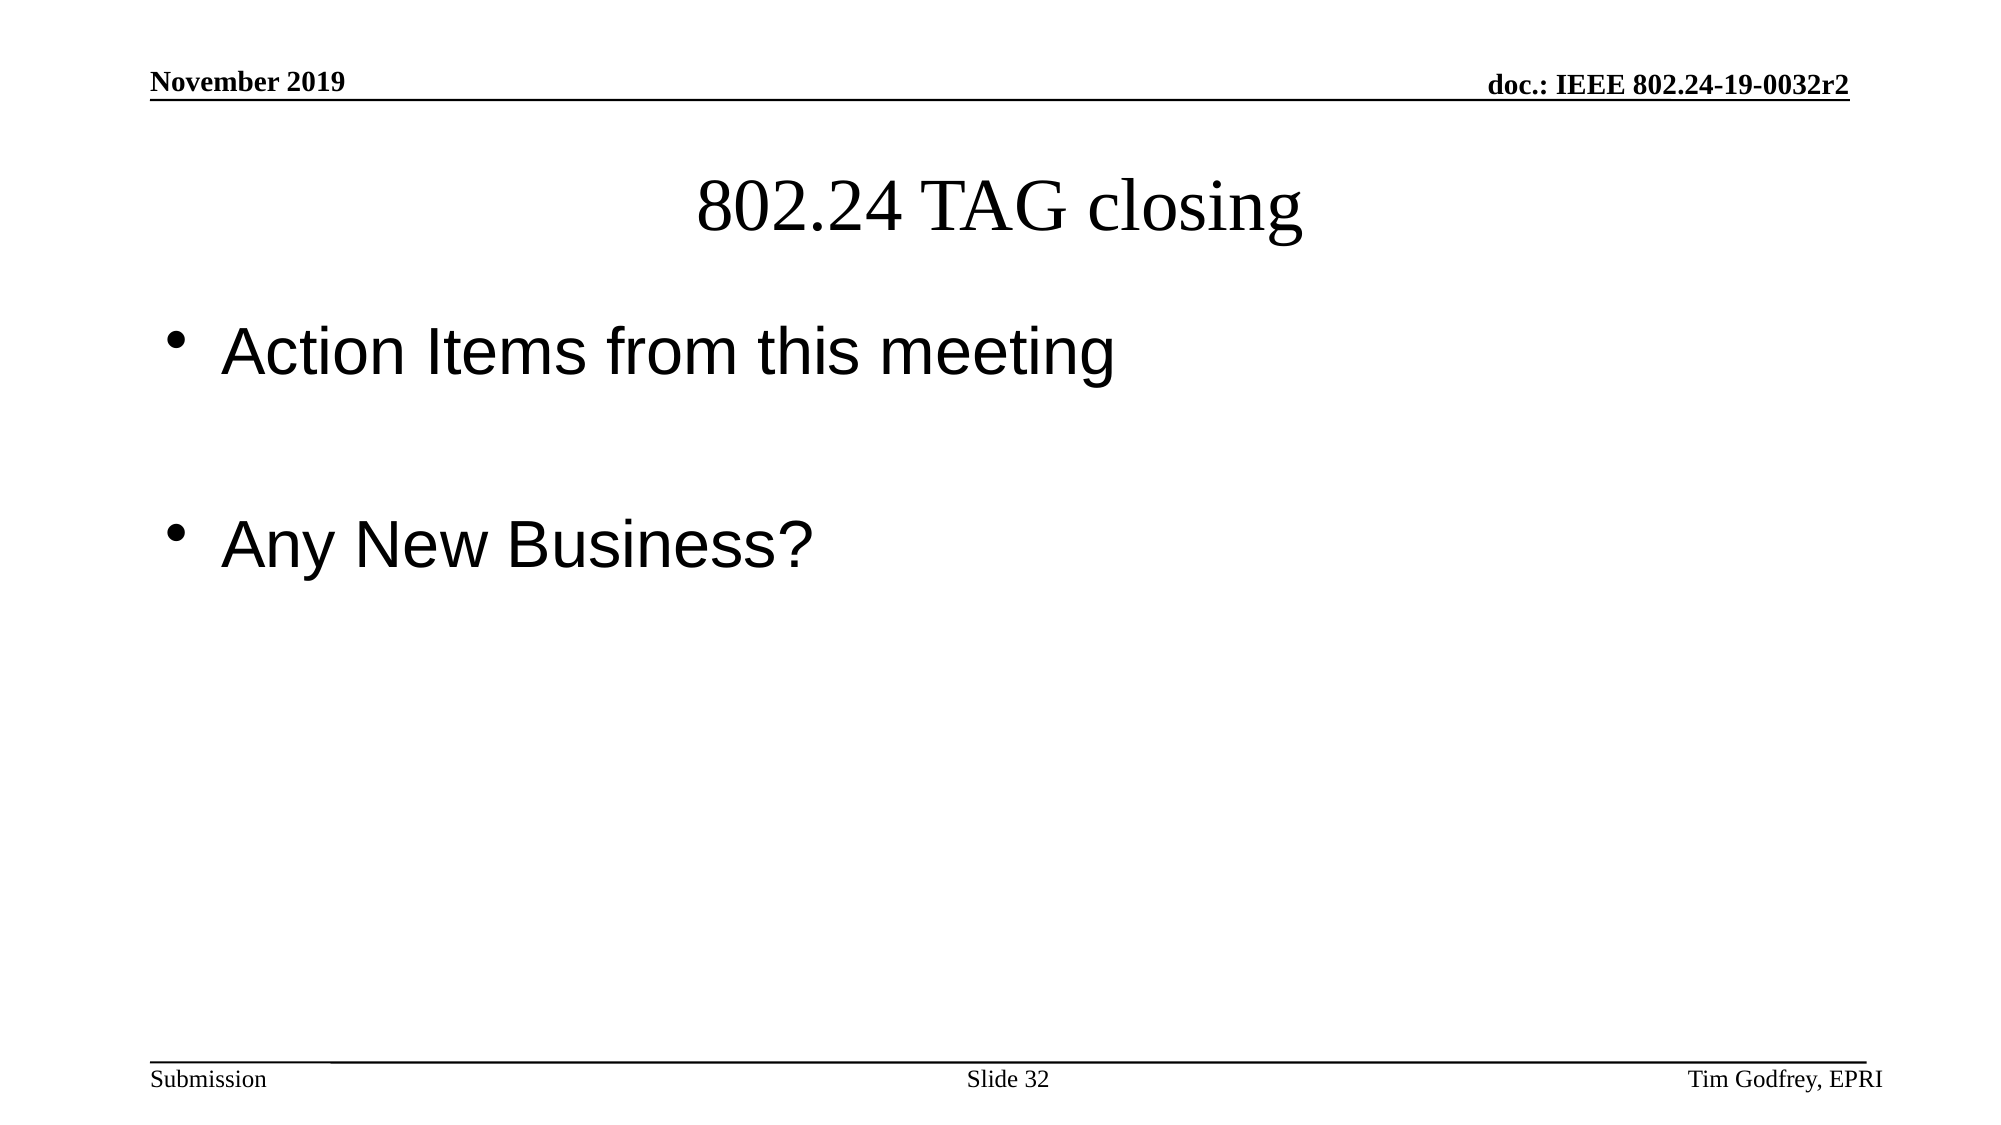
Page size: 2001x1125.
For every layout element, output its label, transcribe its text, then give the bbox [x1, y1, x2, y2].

list Action Items from this meeting Any New Business? [150, 299, 1863, 1000]
footer Tim Godfrey, EPRI [1200, 1062, 1884, 1108]
title 802.24 TAG closing [150, 112, 1850, 288]
slide_number Slide 32 [966, 1062, 1051, 1093]
